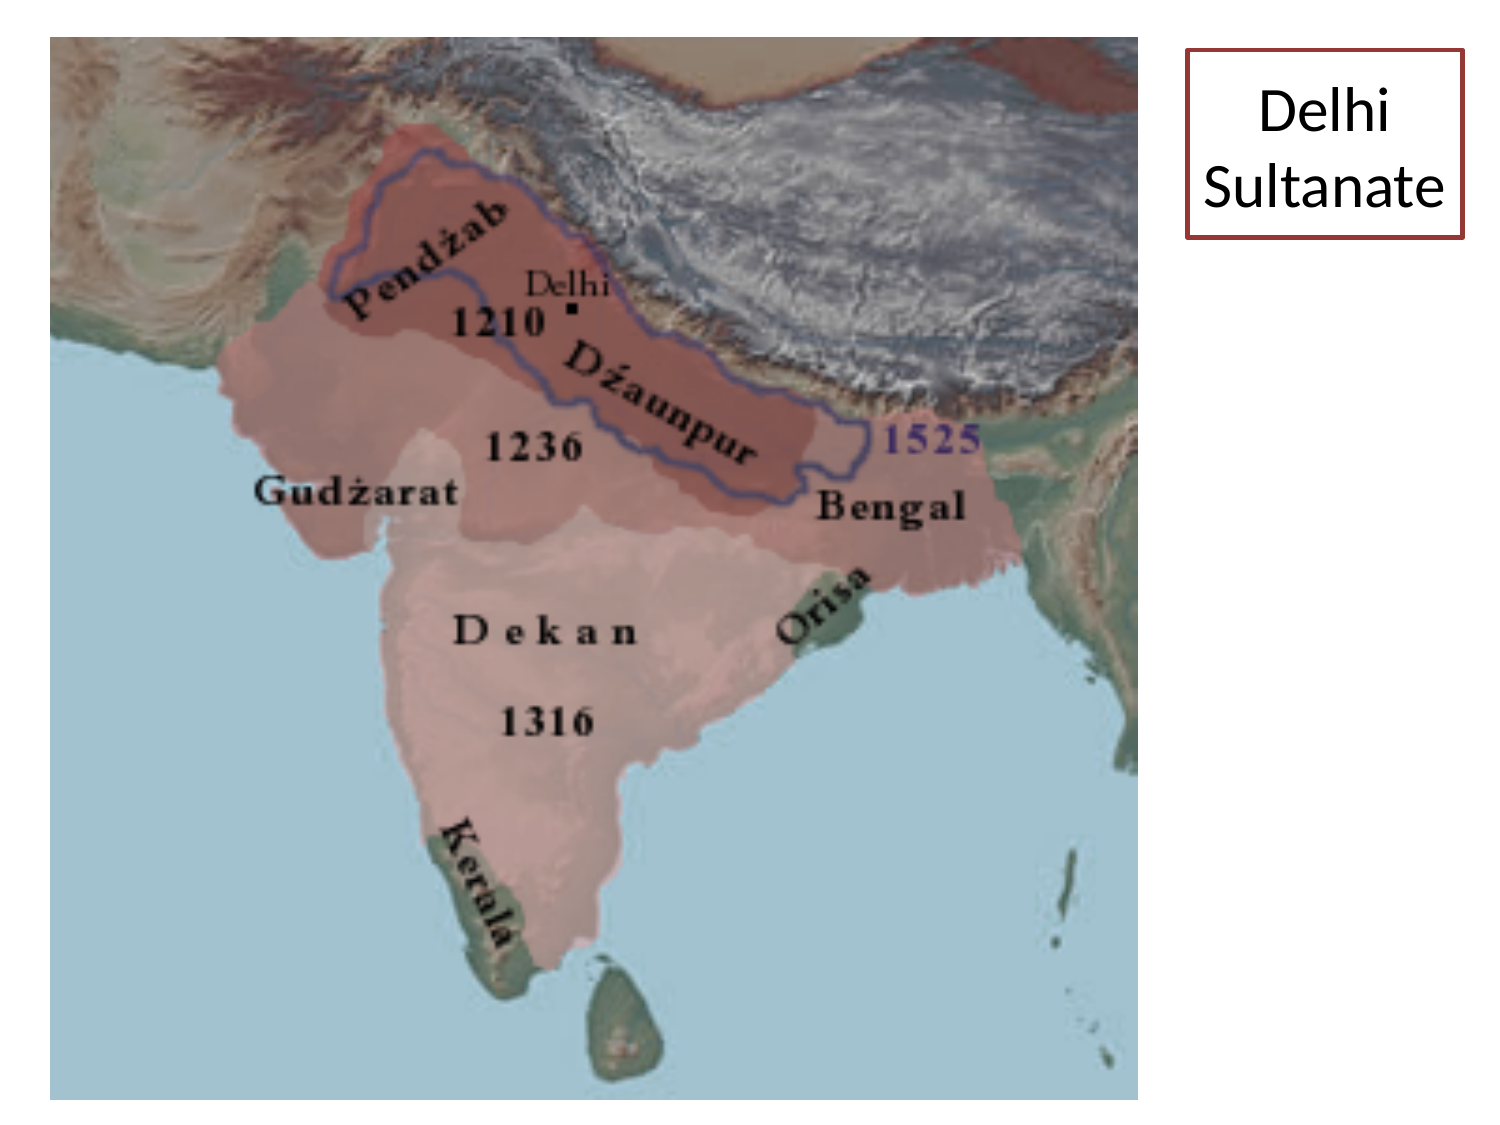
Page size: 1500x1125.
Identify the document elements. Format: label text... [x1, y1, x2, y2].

title Delhi Sultanate [1187, 50, 1463, 238]
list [49, 37, 1138, 1101]
